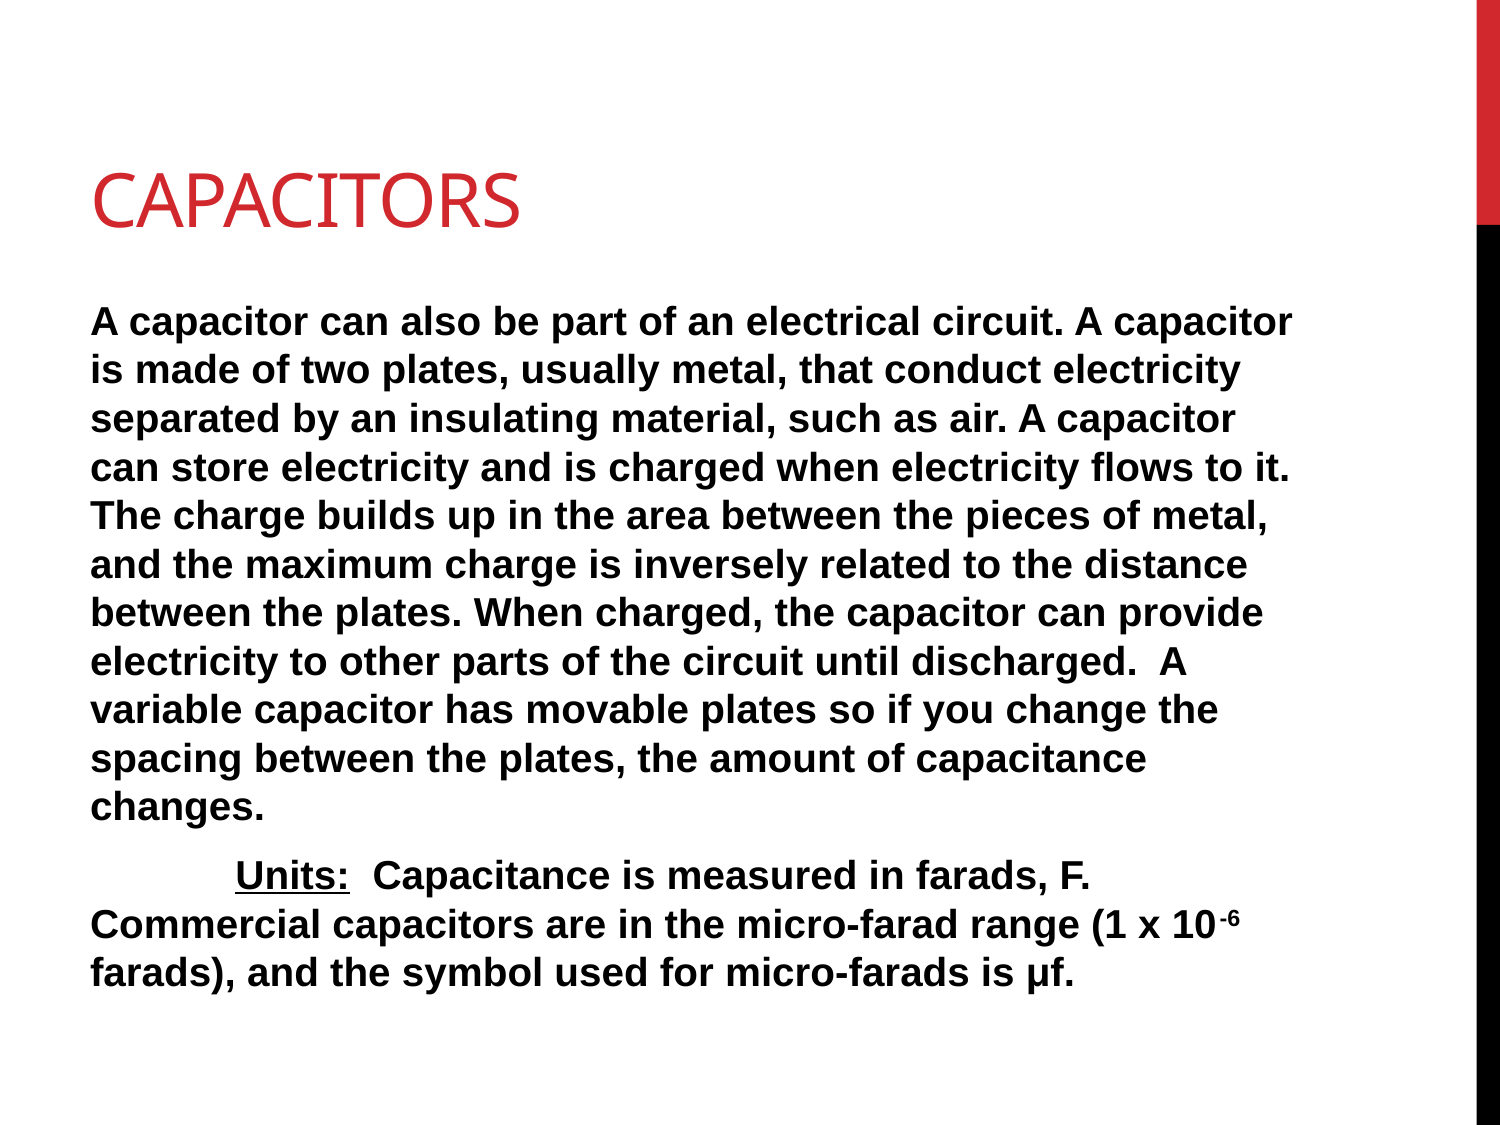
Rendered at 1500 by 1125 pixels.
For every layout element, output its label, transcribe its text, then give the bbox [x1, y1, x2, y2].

list A capacitor can also be part of an electrical circuit. A capacitor is made of two plates, usually metal, that conduct electricity separated by an insulating material, such as air. A capacitor can store electricity and is charged when electricity flows to it. The charge builds up in the area between the pieces of metal, and the maximum charge is inversely related to the distance between the plates. When charged, the capacitor can provide electricity to other parts of the circuit until discharged. A variable capacitor has movable plates so if you change the spacing between the plates, the amount of capacitance changes. Units: Capacitance is measured in farads, F. Commercial capacitors are in the micro-farad range (1 x 10-6 farads), and the symbol used for micro-farads is μf. [75, 287, 1325, 1005]
title capacitors [75, 25, 1025, 250]
